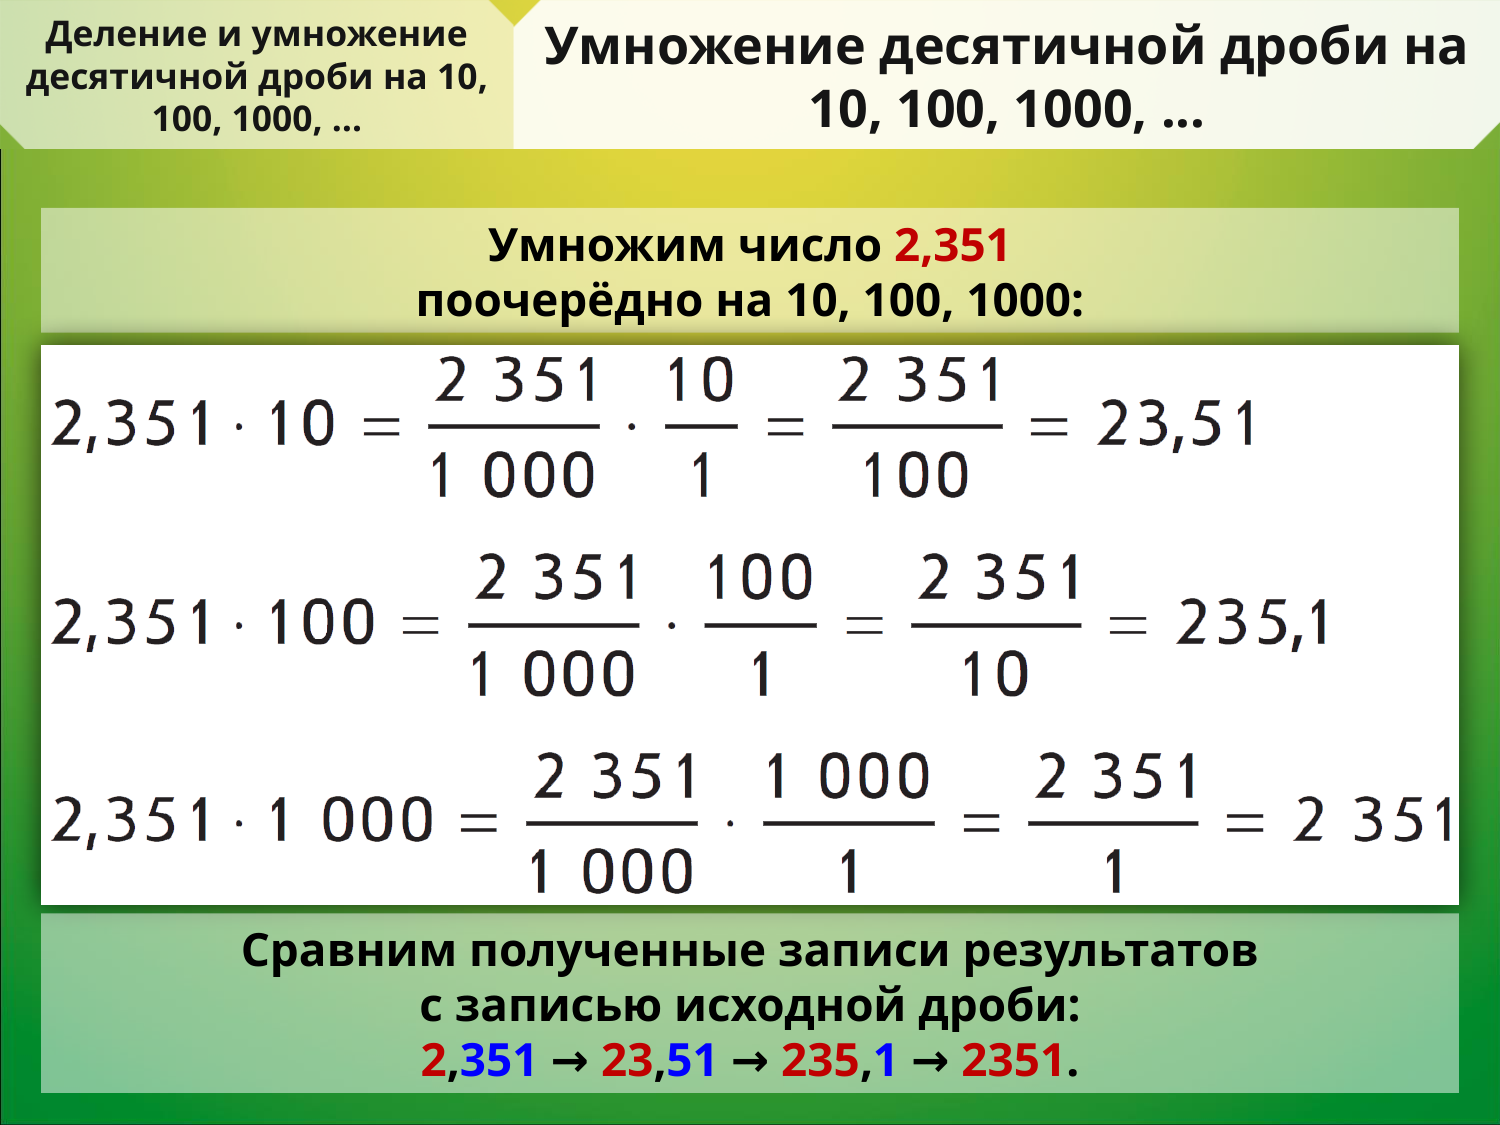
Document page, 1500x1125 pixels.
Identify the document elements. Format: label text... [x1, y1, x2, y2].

picture [0, 0, 1500, 1125]
text_box Умножим число 2,351 поочерёдно на 10, 100, 1000: [41, 207, 1459, 325]
text_box Сравним полученные записи результатов с записью исходной дроби: 2,351 → 23,51 → 235,1 → 2351. [41, 913, 1459, 1093]
